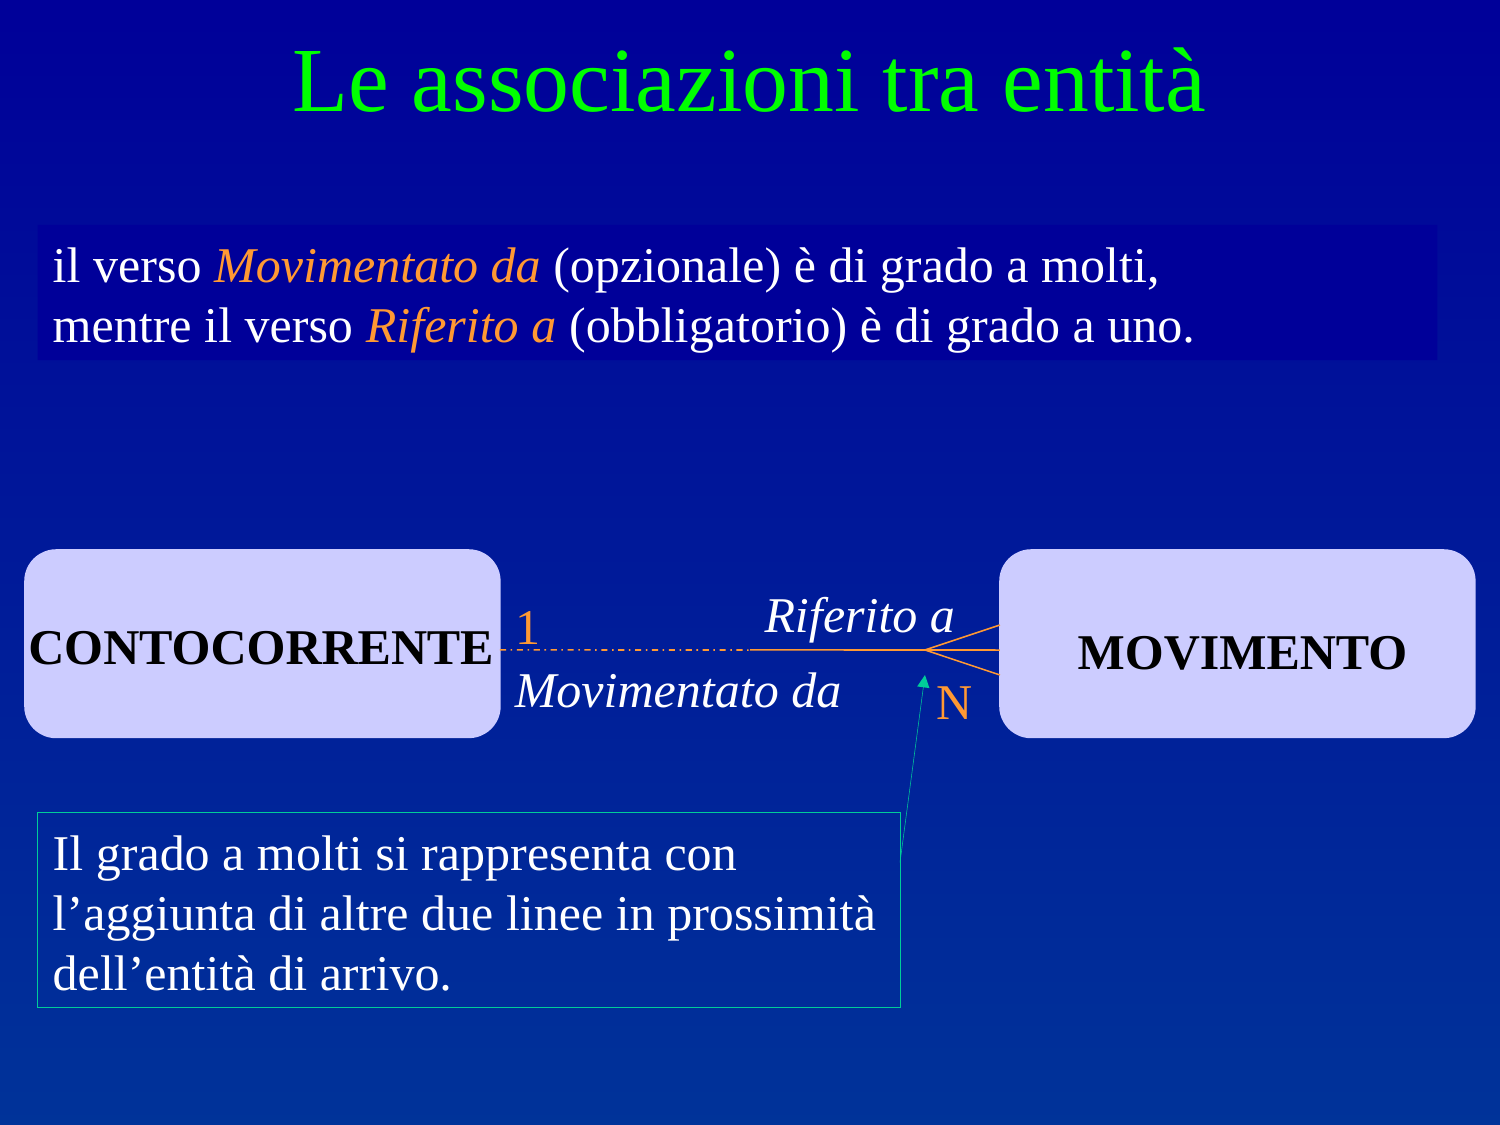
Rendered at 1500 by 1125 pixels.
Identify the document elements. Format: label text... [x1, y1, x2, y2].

text_box Riferito a [749, 574, 971, 650]
text_box CONTOCORRENTE [13, 606, 509, 682]
text_box il verso Movimentato da (opzionale) è di grado a molti, mentre il verso Riferito a (obbligatorio) è di grado a uno. [37, 224, 1438, 361]
text_box 1 [500, 587, 555, 649]
text_box MOVIMENTO [1062, 612, 1423, 688]
text_box [24, 682, 32, 726]
text_box [24, 549, 500, 606]
text_box [999, 549, 1475, 738]
text_box Movimentato da [500, 649, 900, 673]
text_box N [921, 662, 988, 738]
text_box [37, 674, 926, 1008]
text_box Le associazioni tra entità [87, 12, 1413, 138]
text_box [72, 312, 1463, 388]
